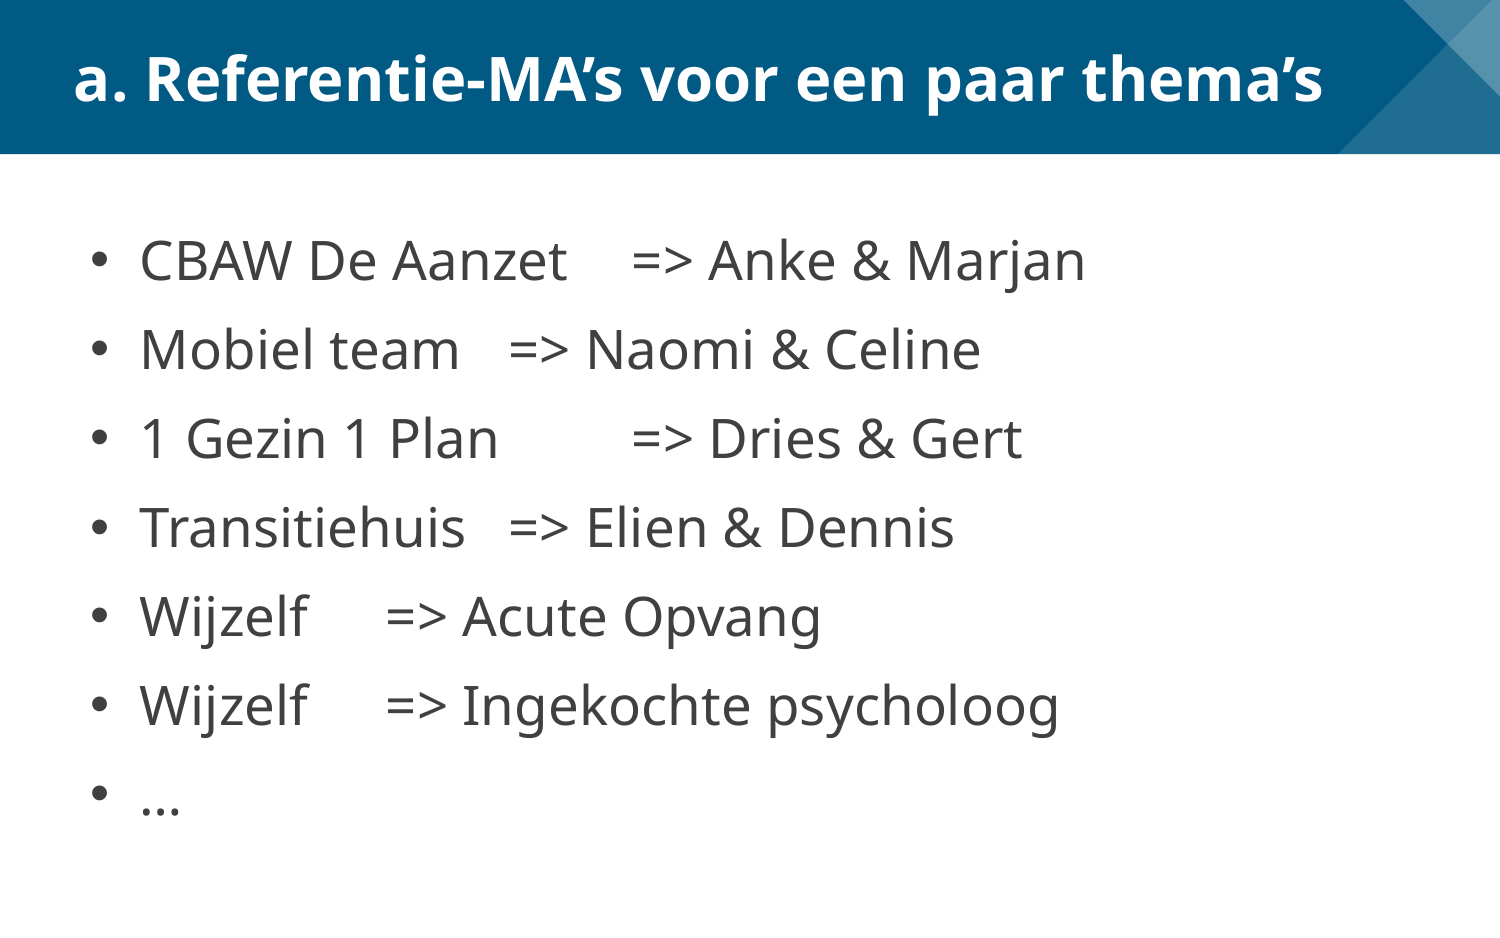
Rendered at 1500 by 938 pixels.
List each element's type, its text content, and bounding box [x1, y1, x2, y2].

title a. Referentie-MA’s voor een paar thema’s [59, 0, 1409, 155]
list CBAW De Aanzet => Anke & Marjan Mobiel team => Naomi & Celine 1 Gezin 1 Plan => Dries & Gert Transitiehuis => Elien & Dennis Wijzelf => Acute Opvang Wijzelf => Ingekochte psycholoog … [75, 218, 1425, 838]
